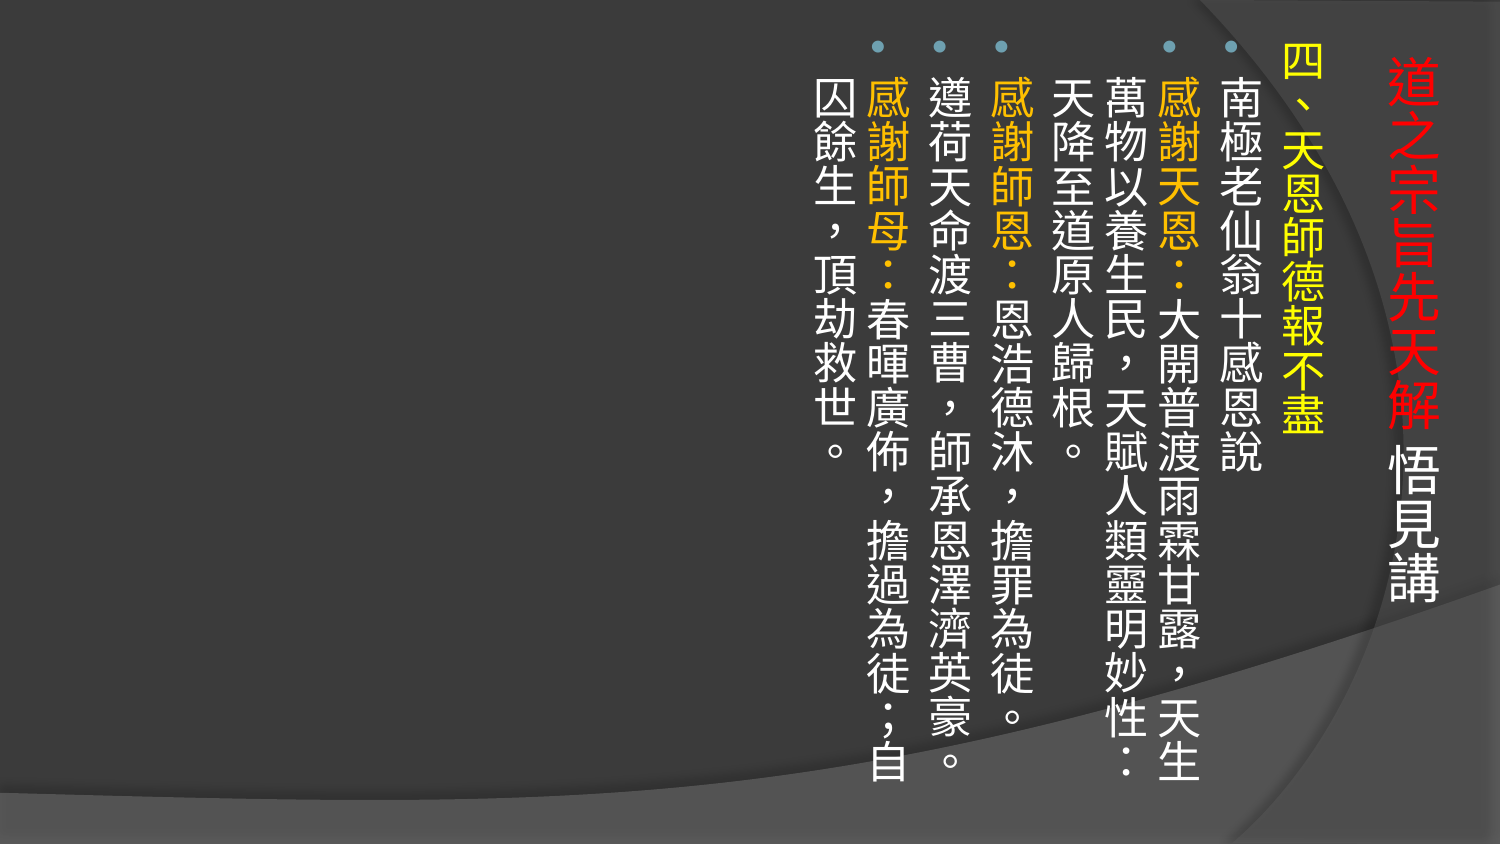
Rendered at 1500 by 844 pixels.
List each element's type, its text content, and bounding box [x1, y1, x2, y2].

title 道之宗旨先天解 悟見講 [1353, 43, 1473, 812]
list 四、天恩師德報不盡 南極老仙翁十感恩說 感謝天恩：大開普渡雨霖甘露，天生萬物以養生民，天賦人類靈明妙性：天降至道原人歸根。 感謝師恩：恩浩德沐，擔罪為徒。 遵荷天命渡三曹，師承恩澤濟英豪。 感謝師母：春暉廣佈，擔過為徒；自囚餘生，頂劫救世。 [29, 20, 1353, 824]
